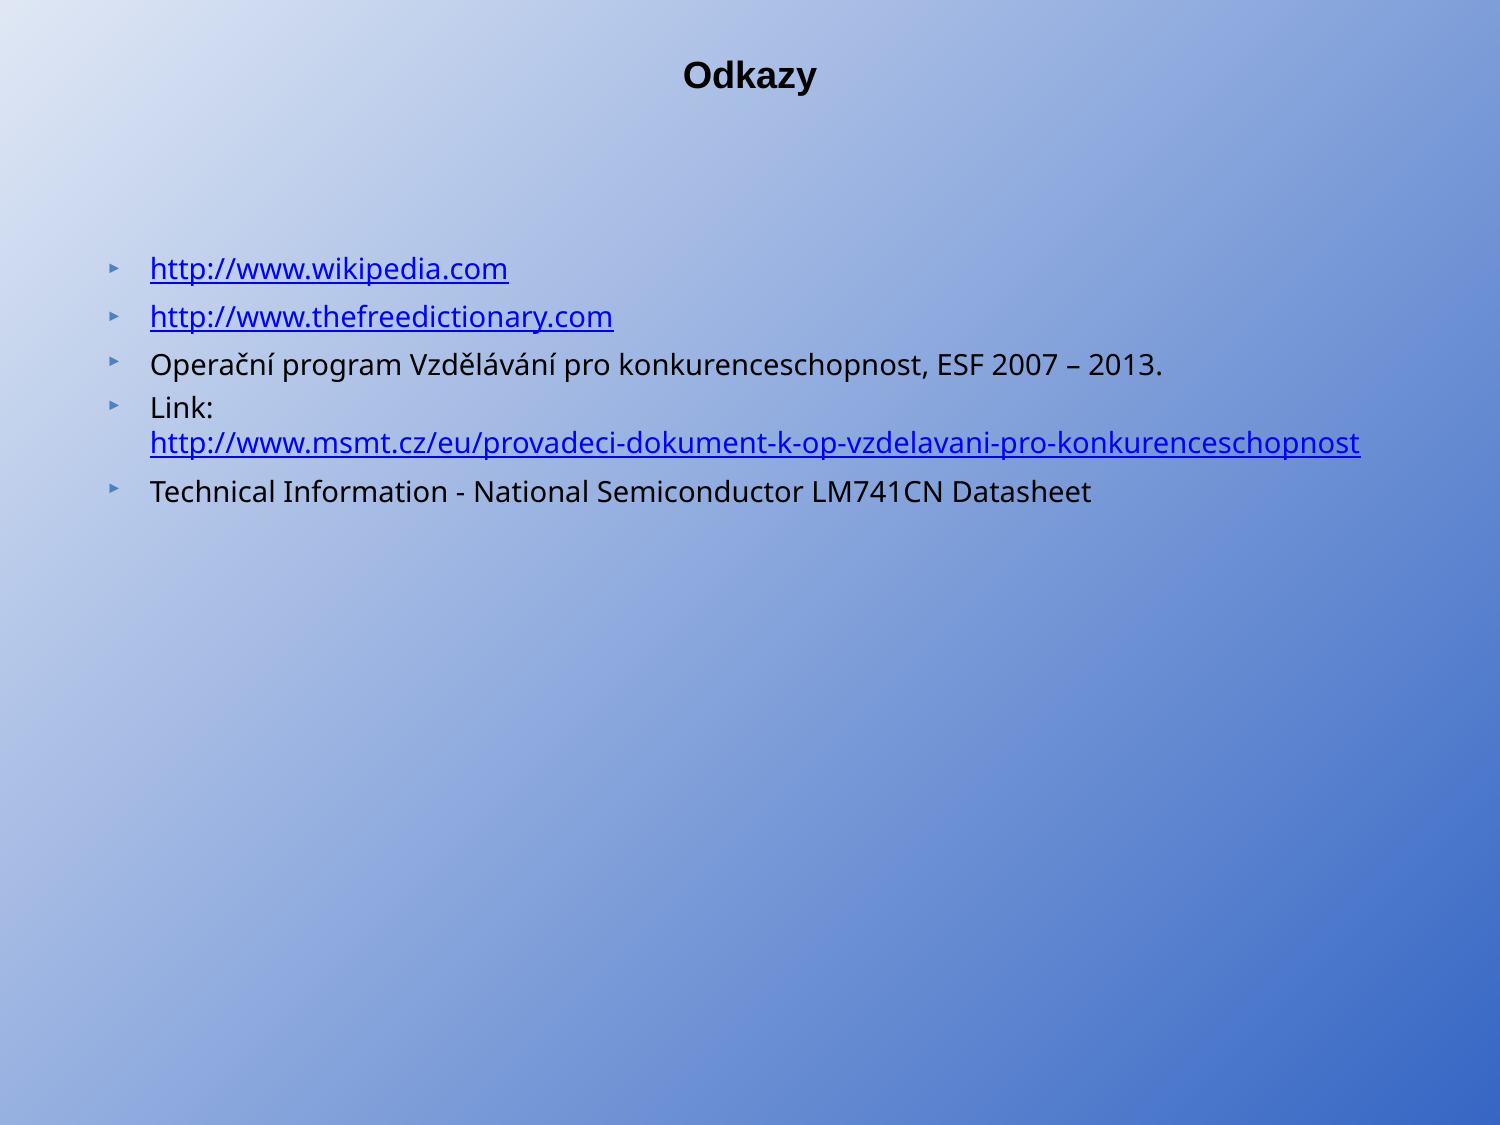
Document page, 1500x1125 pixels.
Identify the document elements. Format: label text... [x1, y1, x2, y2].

list http://www.wikipedia.com http://www.thefreedictionary.com Operační program Vzdělávání pro konkurenceschopnost, ESF 2007 – 2013. Link: http://www.msmt.cz/eu/provadeci-dokument-k-op-vzdelavani-pro-konkurenceschopnost Technical Information - National Semiconductor LM741CN Datasheet [75, 242, 1425, 799]
title Odkazy [75, 43, 1425, 104]
